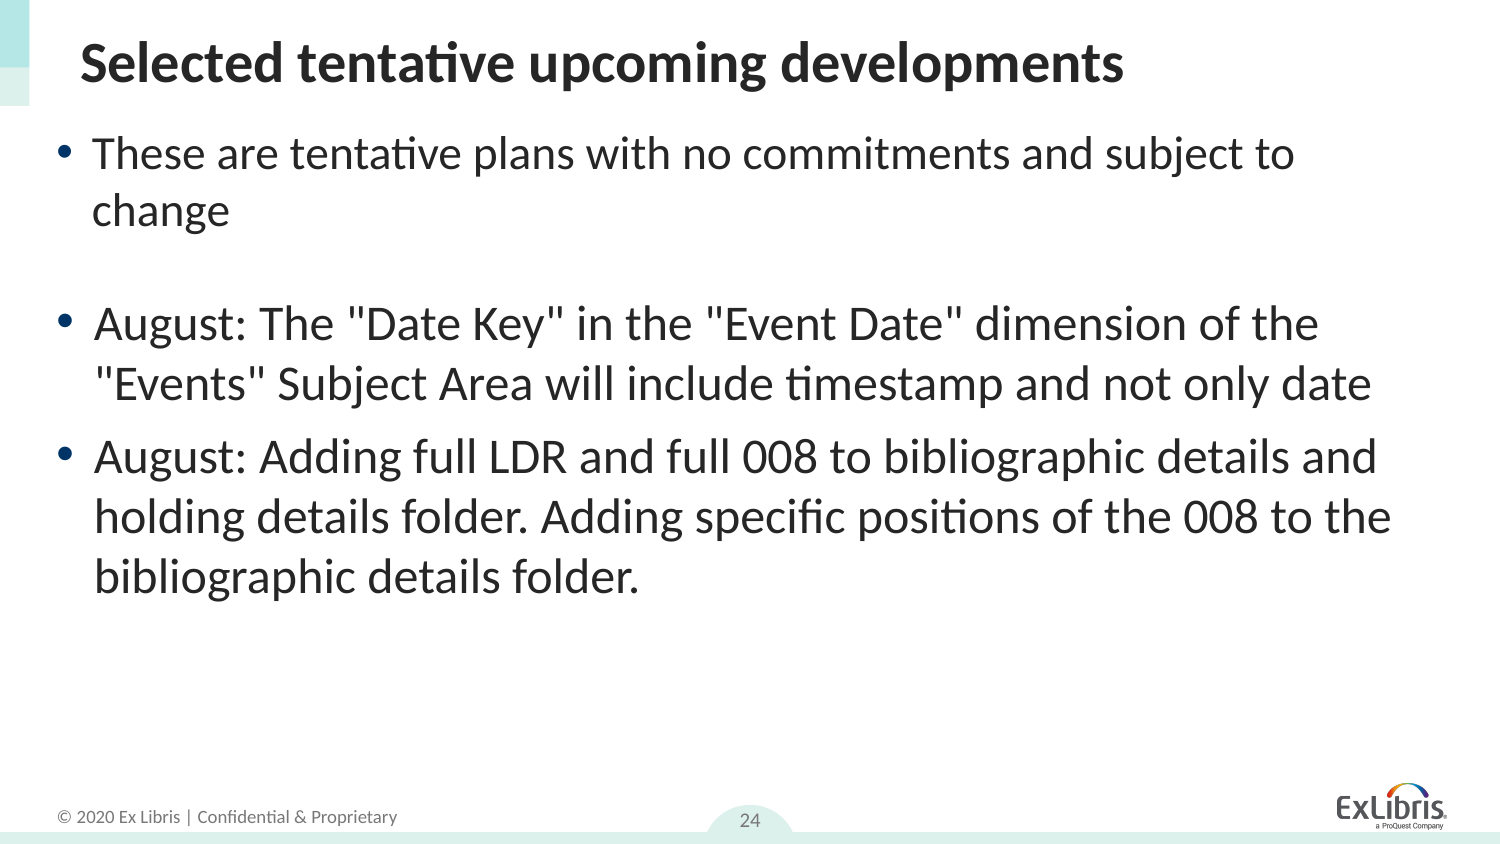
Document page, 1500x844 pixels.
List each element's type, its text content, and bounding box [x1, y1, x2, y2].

text_box These are tentative plans with no commitments and subject to change [41, 114, 1447, 245]
list August: The "Date Key" in the "Event Date" dimension of the "Events" Subject Area will include timestamp and not only date August: Adding full LDR and full 008 to bibliographic details and holding details folder. Adding specific positions of the 008 to the bibliographic details folder. [41, 283, 1447, 788]
slide_number 24 [705, 789, 795, 844]
picture [1337, 788, 1447, 830]
title Selected tentative upcoming developments [64, 11, 1447, 107]
